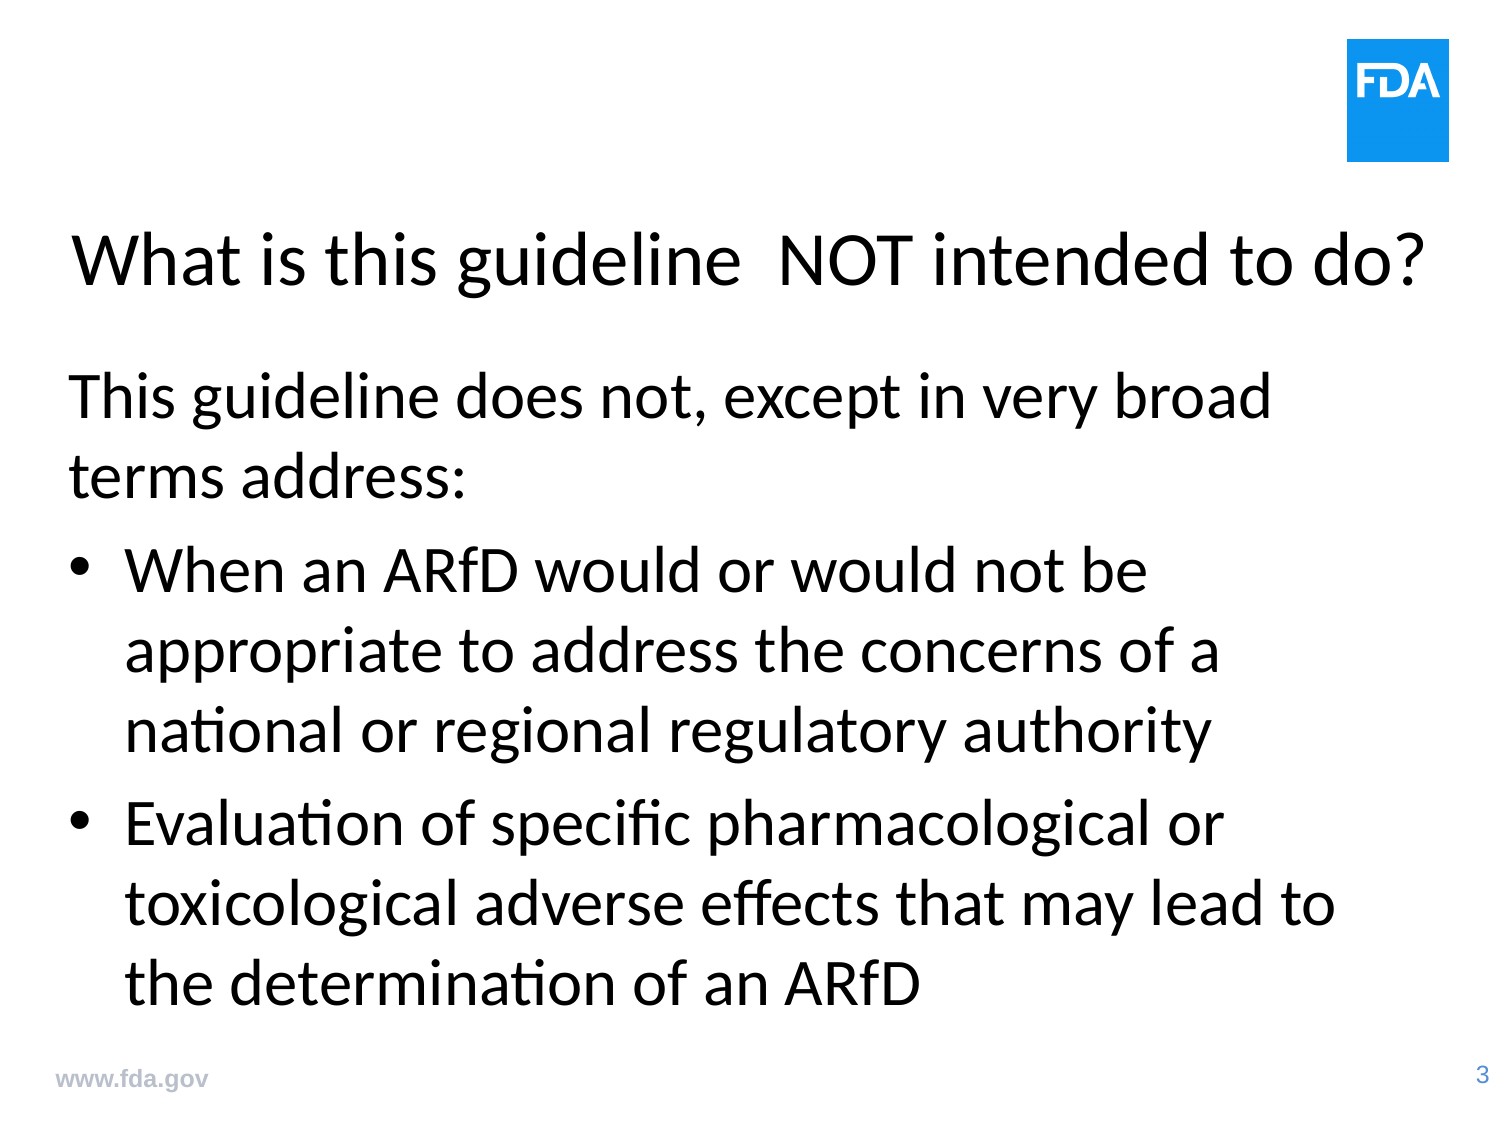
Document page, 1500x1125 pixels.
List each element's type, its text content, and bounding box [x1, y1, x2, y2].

footer www.fda.gov [40, 1047, 516, 1108]
picture [1347, 39, 1449, 162]
title What is this guideline NOT intended to do? [53, 167, 1449, 341]
list This guideline does not, except in very broad terms address: When an ARfD would or would not be appropriate to address the concerns of a national or regional regulatory authority Evaluation of specific pharmacological or toxicological adverse effects that may lead to the determination of an ARfD [53, 344, 1449, 1048]
